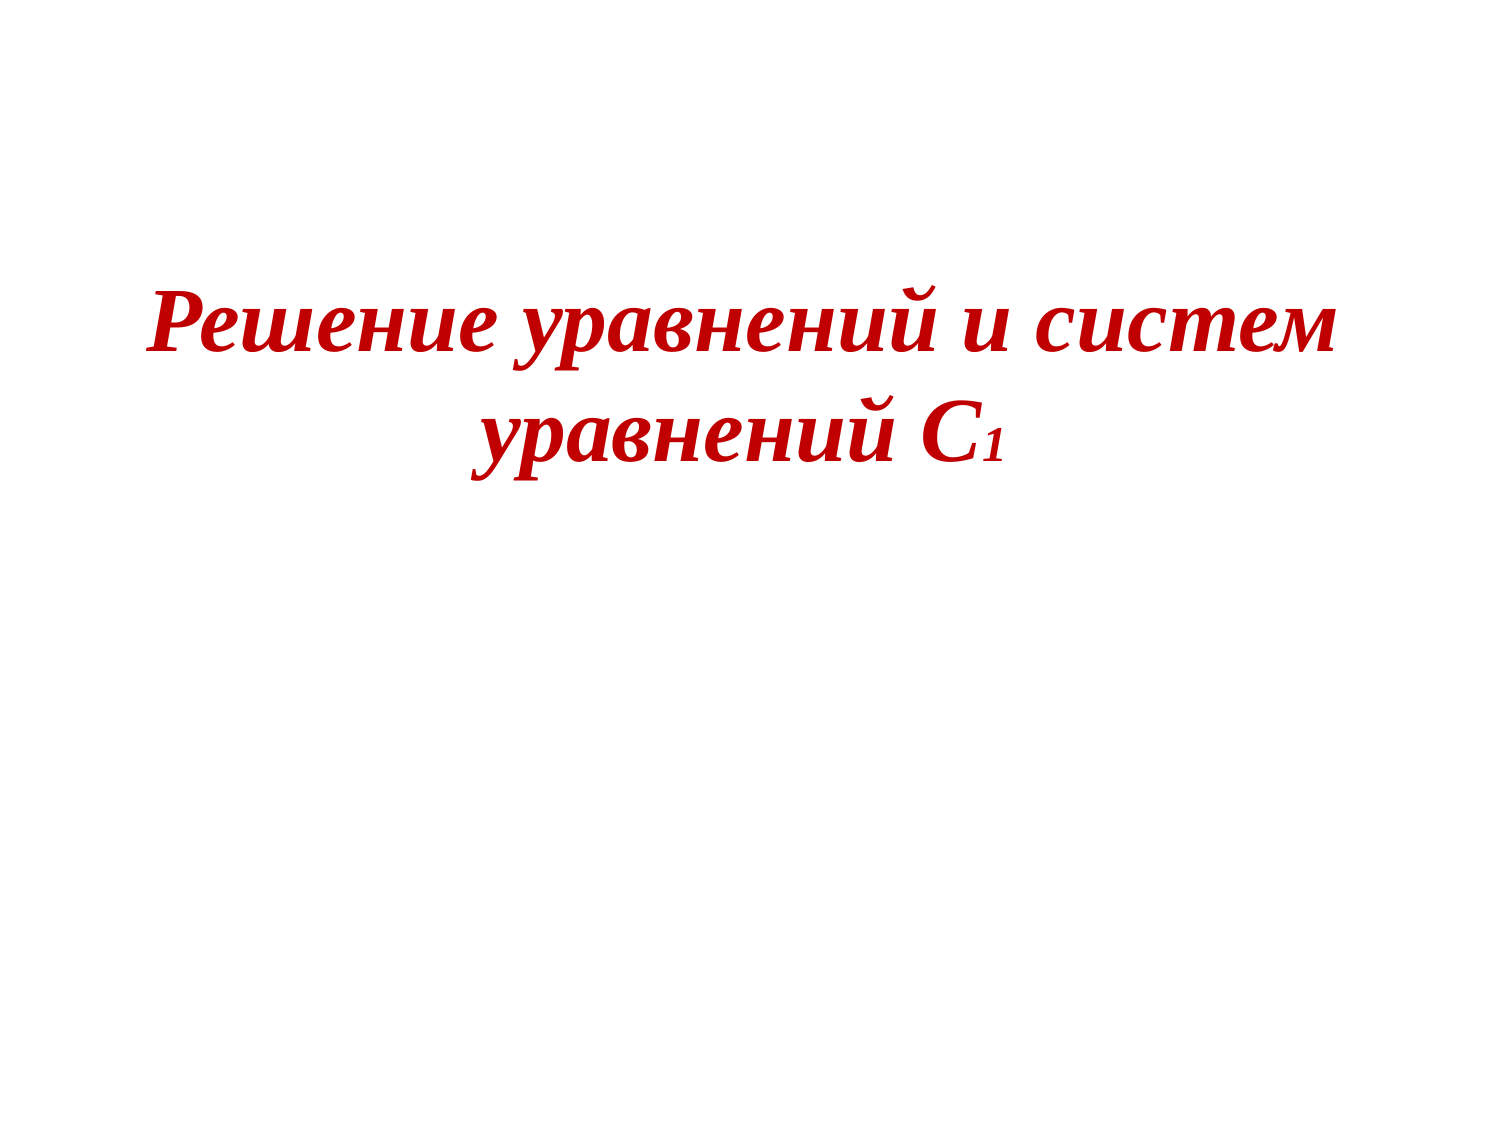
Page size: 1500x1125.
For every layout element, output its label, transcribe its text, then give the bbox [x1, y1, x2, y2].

title Решение уравнений и систем уравнений С1 [100, 148, 1388, 591]
